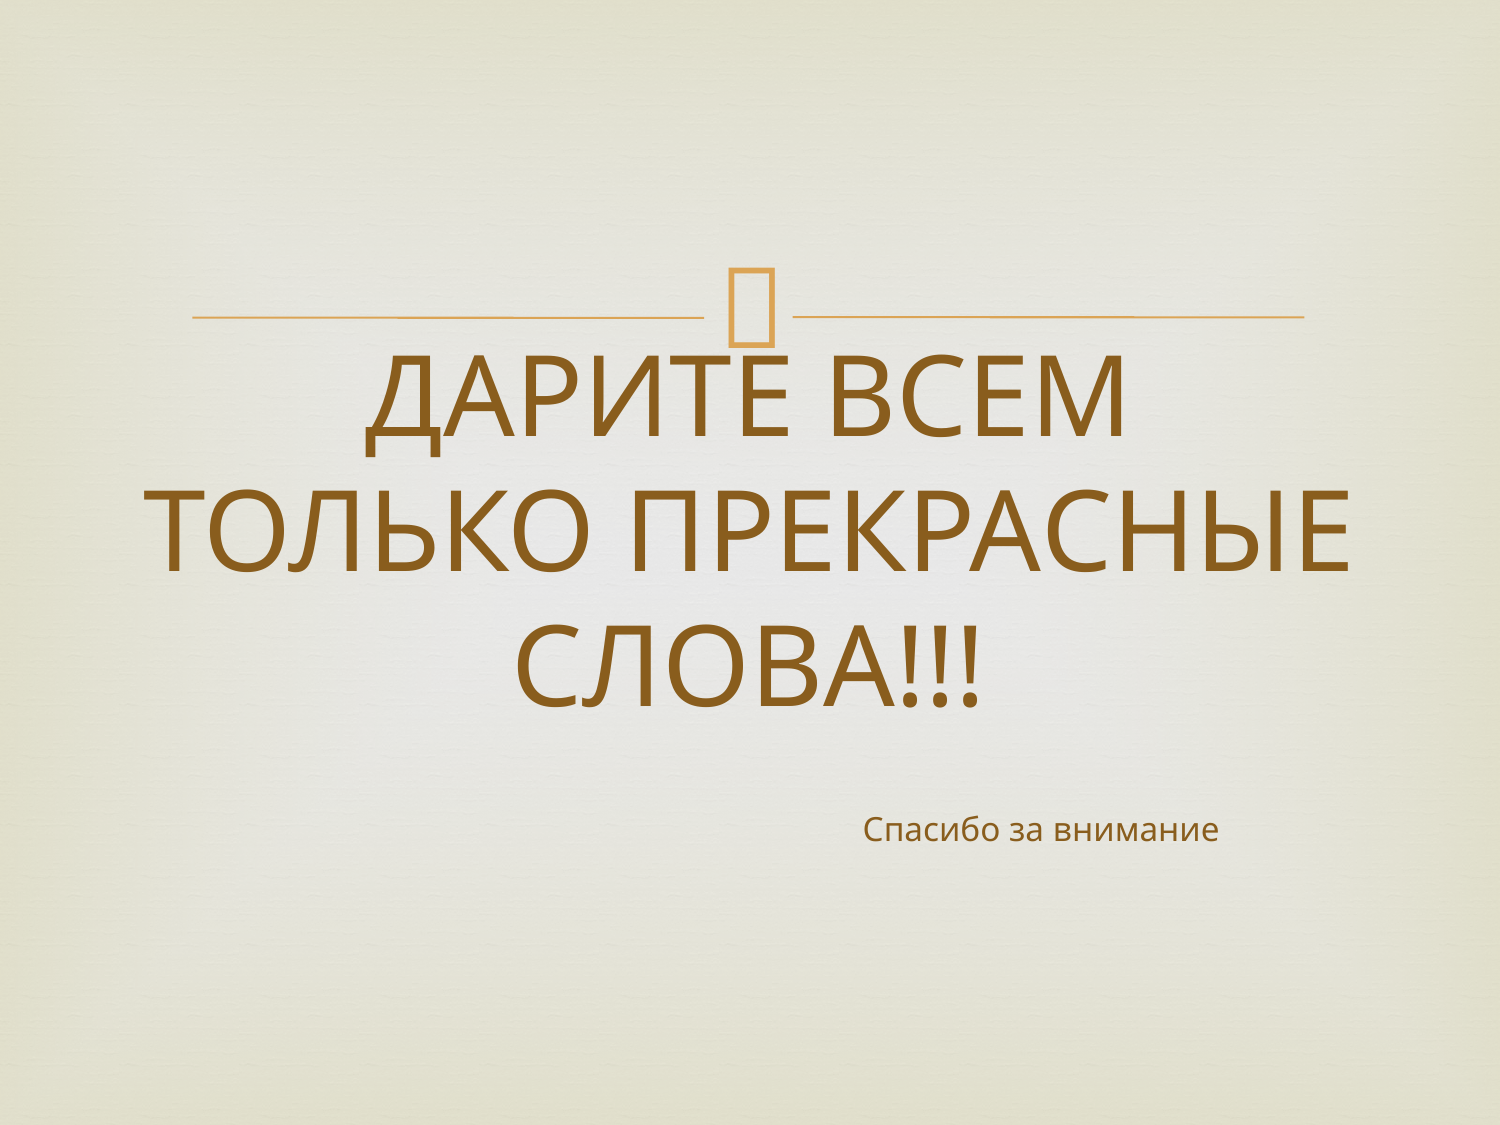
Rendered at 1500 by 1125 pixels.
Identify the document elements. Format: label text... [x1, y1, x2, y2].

title ДАРИТЕ ВСЕМ ТОЛЬКО ПРЕКРАСНЫЕ СЛОВА!!! Спасибо за внимание [112, 93, 1386, 1094]
